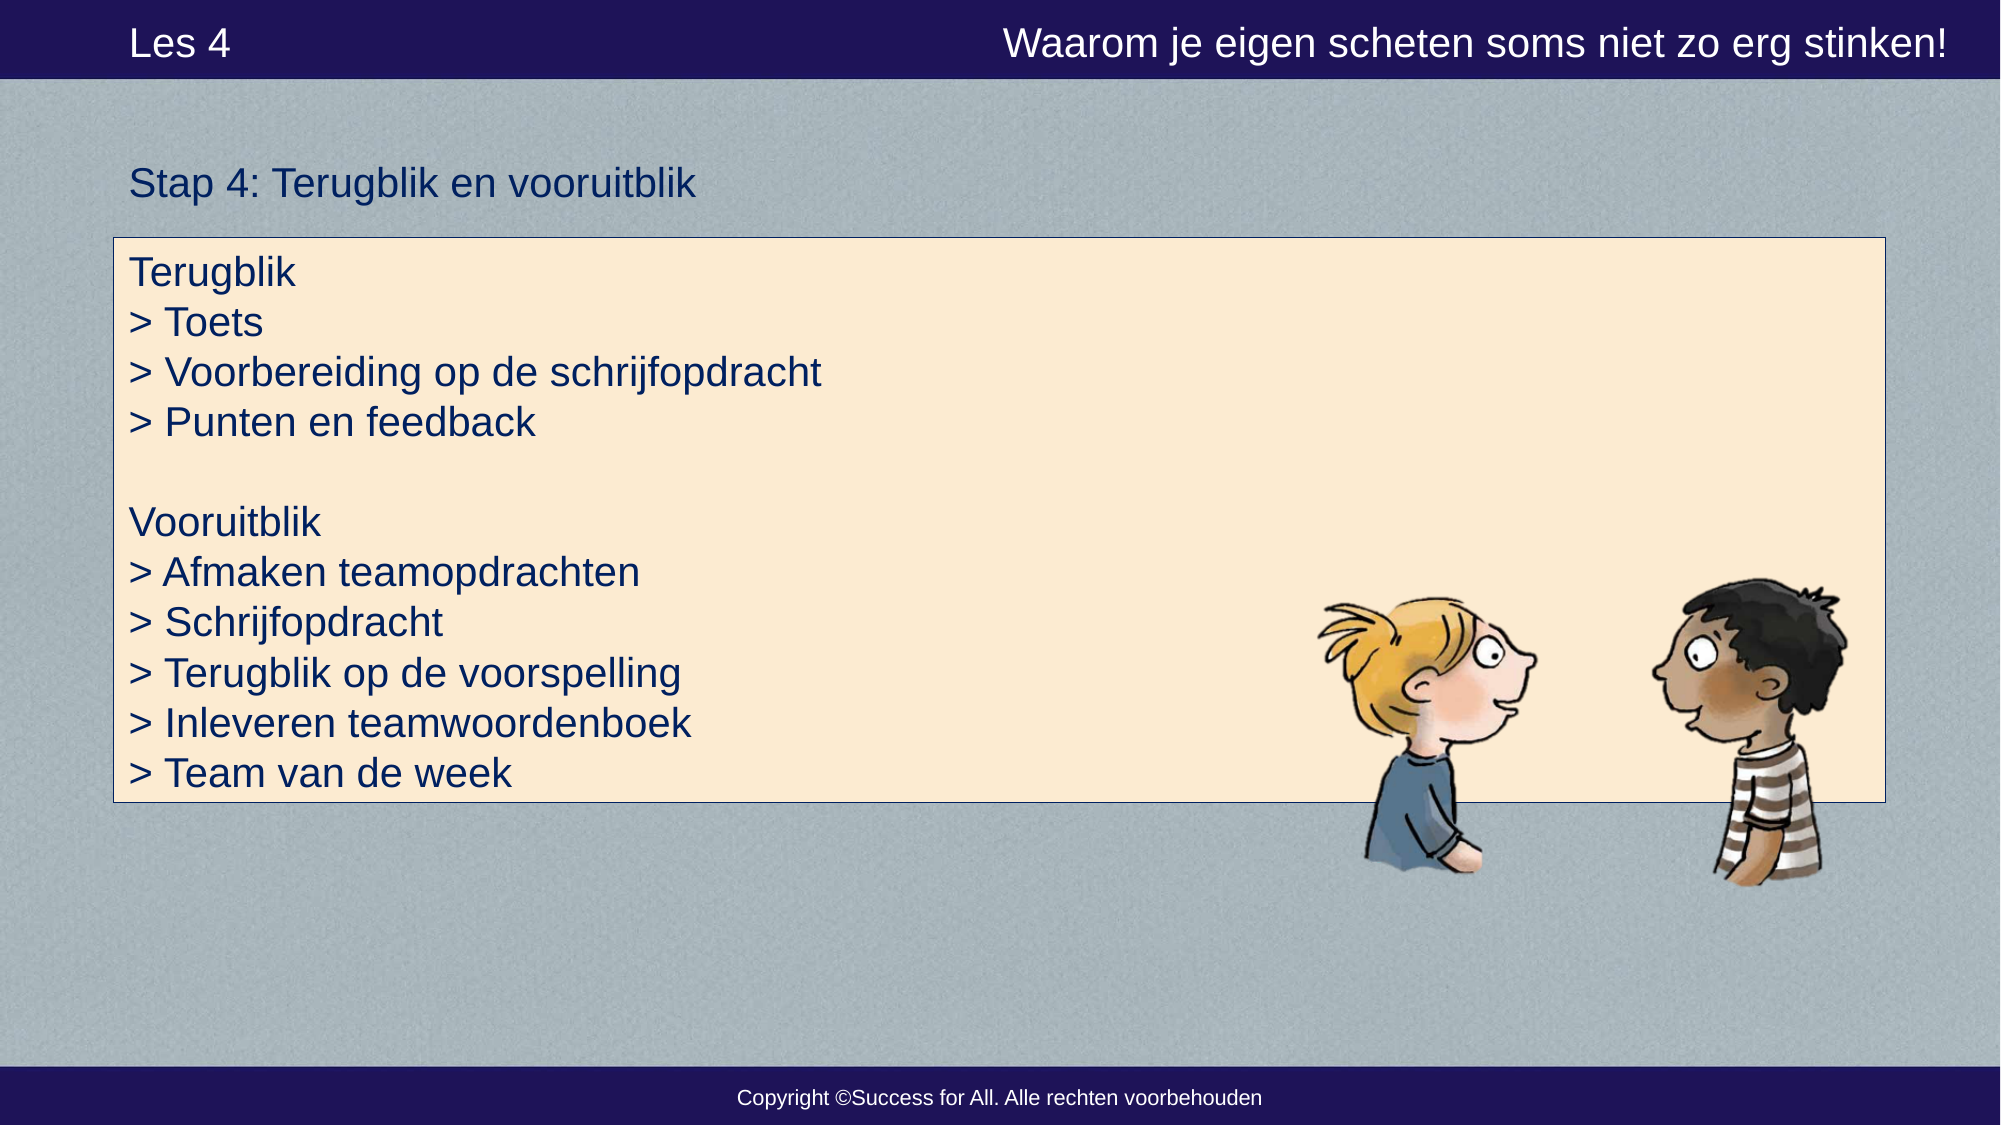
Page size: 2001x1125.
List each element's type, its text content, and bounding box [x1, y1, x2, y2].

text_box Stap 4: Terugblik en vooruitblik [113, 148, 1635, 214]
picture [0, 0, 2001, 1125]
text_box Copyright ©Success for All. Alle rechten voorbehouden [0, 1076, 2000, 1125]
text_box Terugblik > Toets > Voorbereiding op de schrijfopdracht > Punten en feedback Vooruitblik > Afmaken teamopdrachten > Schrijfopdracht > Terugblik op de voorspelling > Inleveren teamwoordenboek > Team van de week [113, 237, 1886, 803]
text_box Waarom je eigen scheten soms niet zo erg stinken! [786, 8, 1963, 73]
text_box Les 4 [114, 8, 354, 73]
